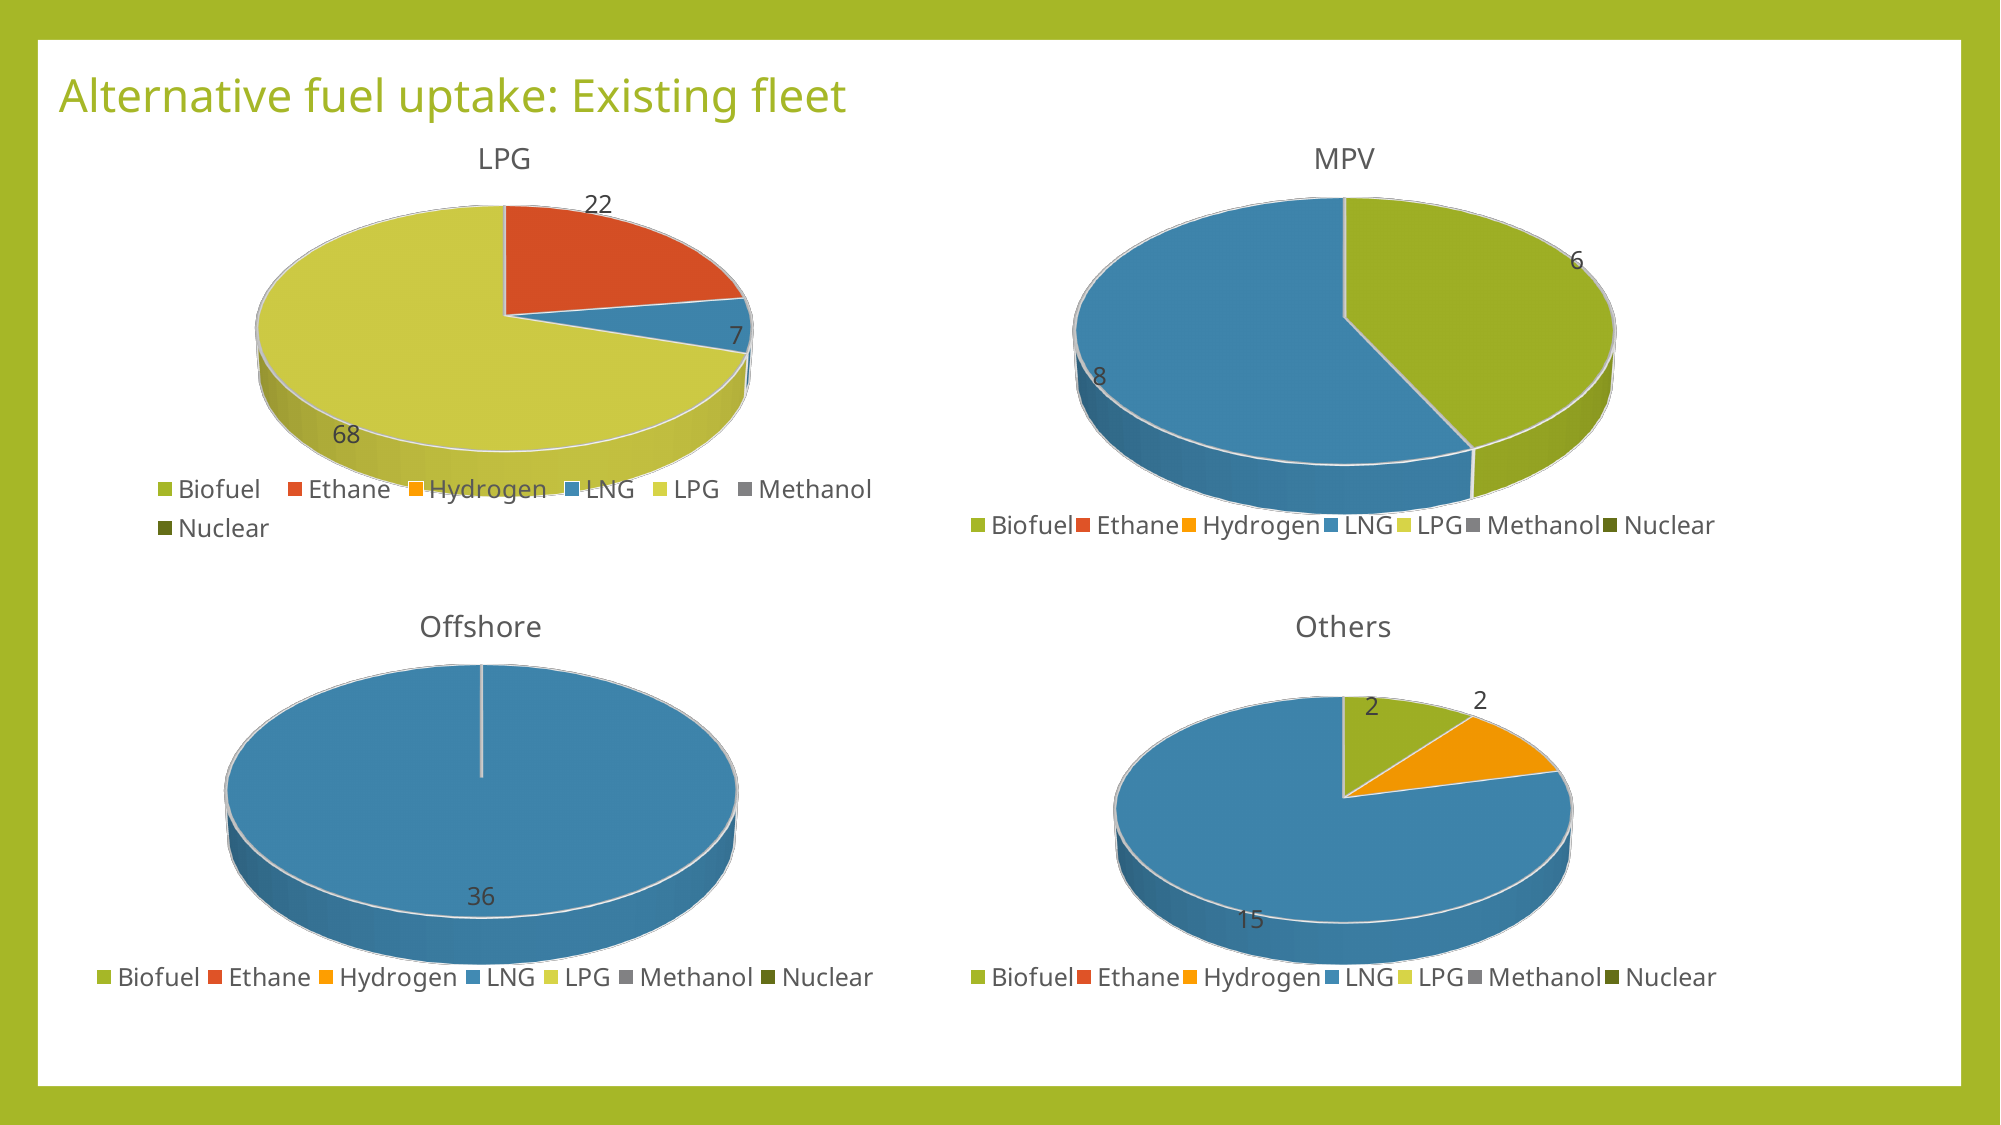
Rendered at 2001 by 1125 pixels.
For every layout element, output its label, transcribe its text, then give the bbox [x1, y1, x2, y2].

text_box Alternative fuel uptake: Existing fleet [43, 59, 1285, 131]
chart [966, 112, 1721, 1031]
chart [80, 580, 882, 1031]
chart [127, 112, 882, 563]
